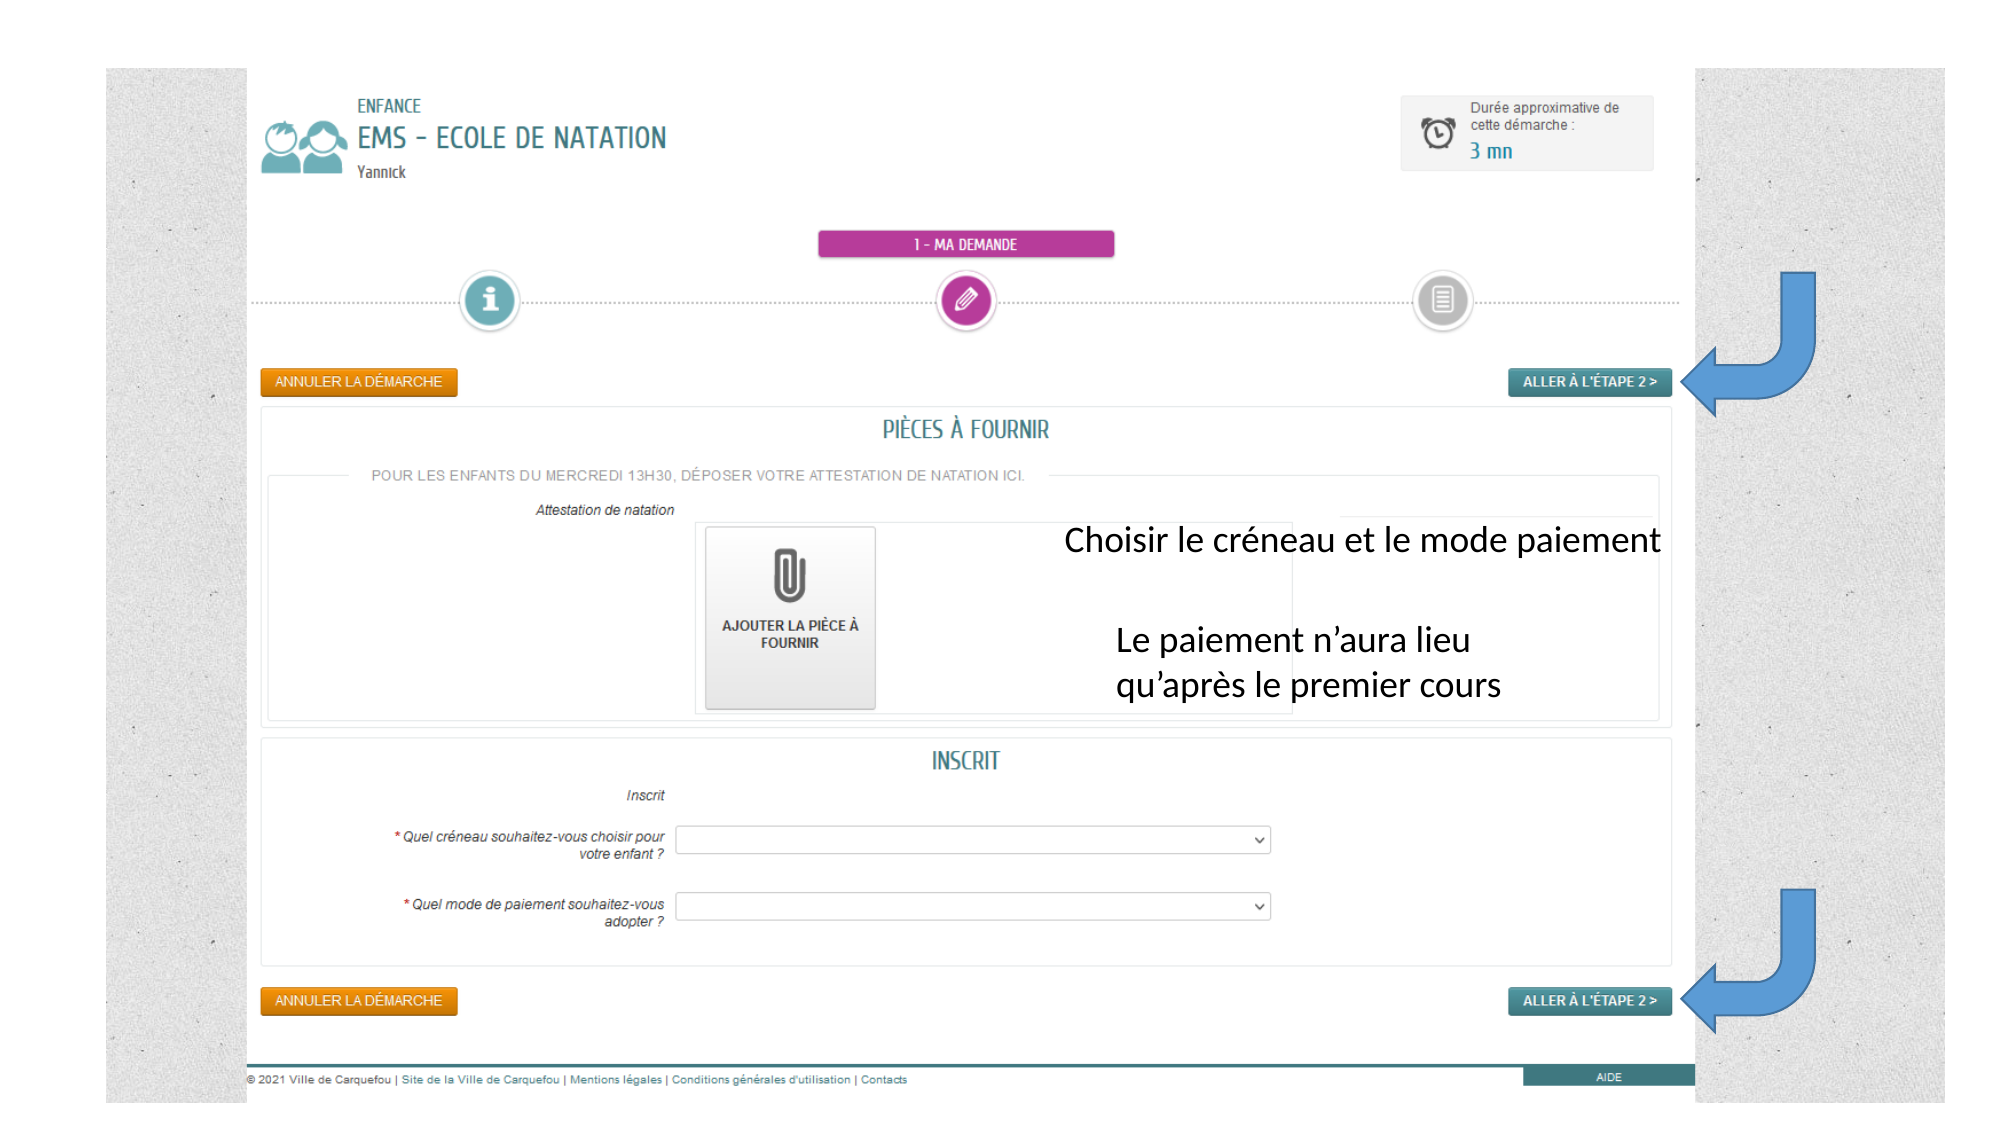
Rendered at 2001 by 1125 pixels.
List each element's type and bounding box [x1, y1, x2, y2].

picture [106, 68, 1945, 1103]
